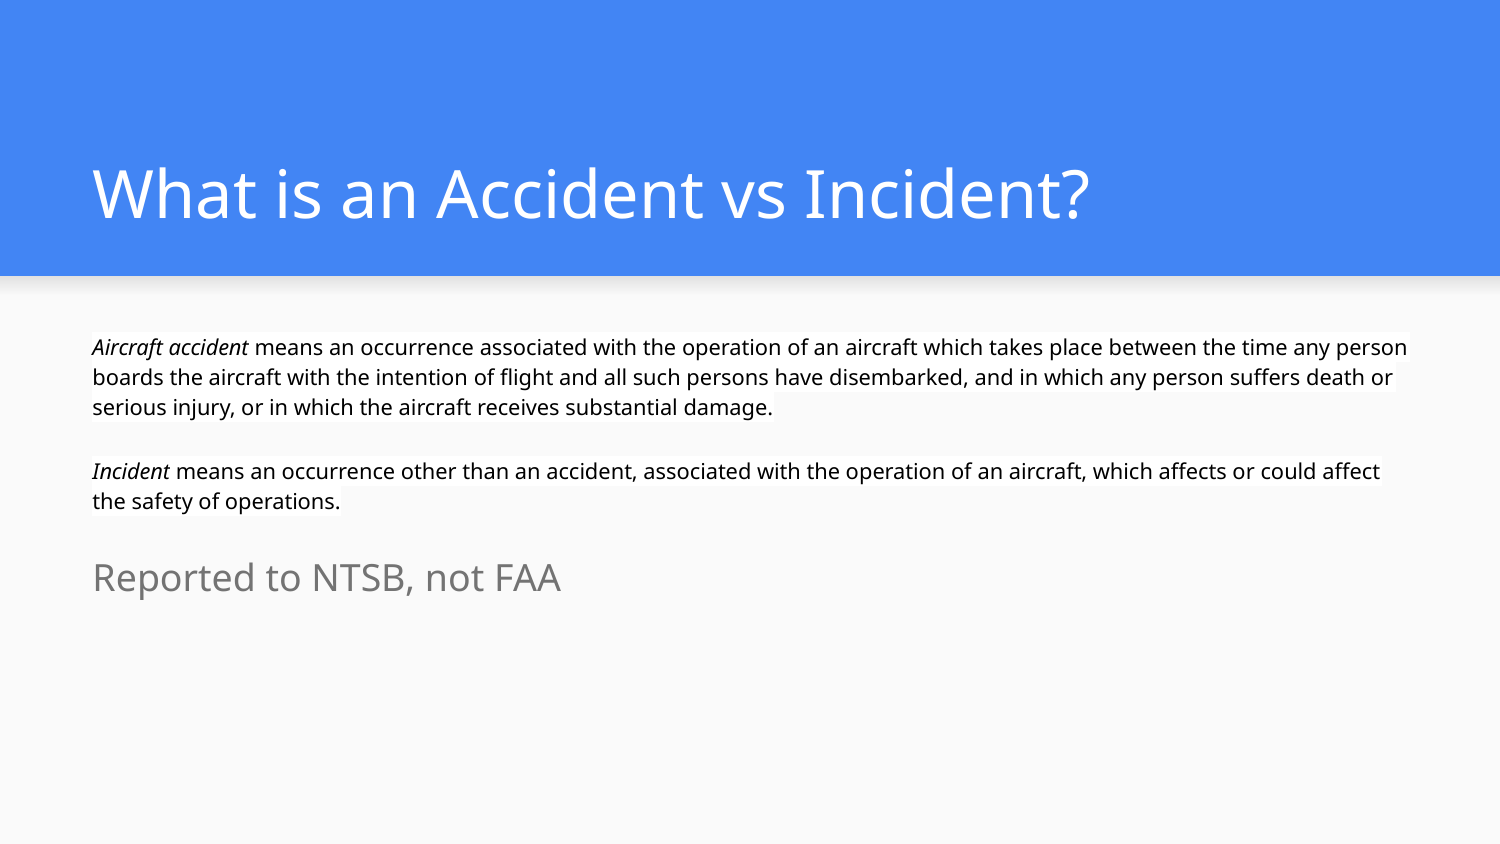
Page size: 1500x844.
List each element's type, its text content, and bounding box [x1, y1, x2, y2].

title What is an Accident vs Incident? [77, 121, 1427, 248]
list Aircraft accident means an occurrence associated with the operation of an aircraft which takes place between the time any person boards the aircraft with the intention of flight and all such persons have disembarked, and in which any person suffers death or serious injury, or in which the aircraft receives substantial damage. Incident means an occurrence other than an accident, associated with the operation of an aircraft, which affects or could affect the safety of operations. Reported to NTSB, not FAA [77, 314, 1427, 760]
